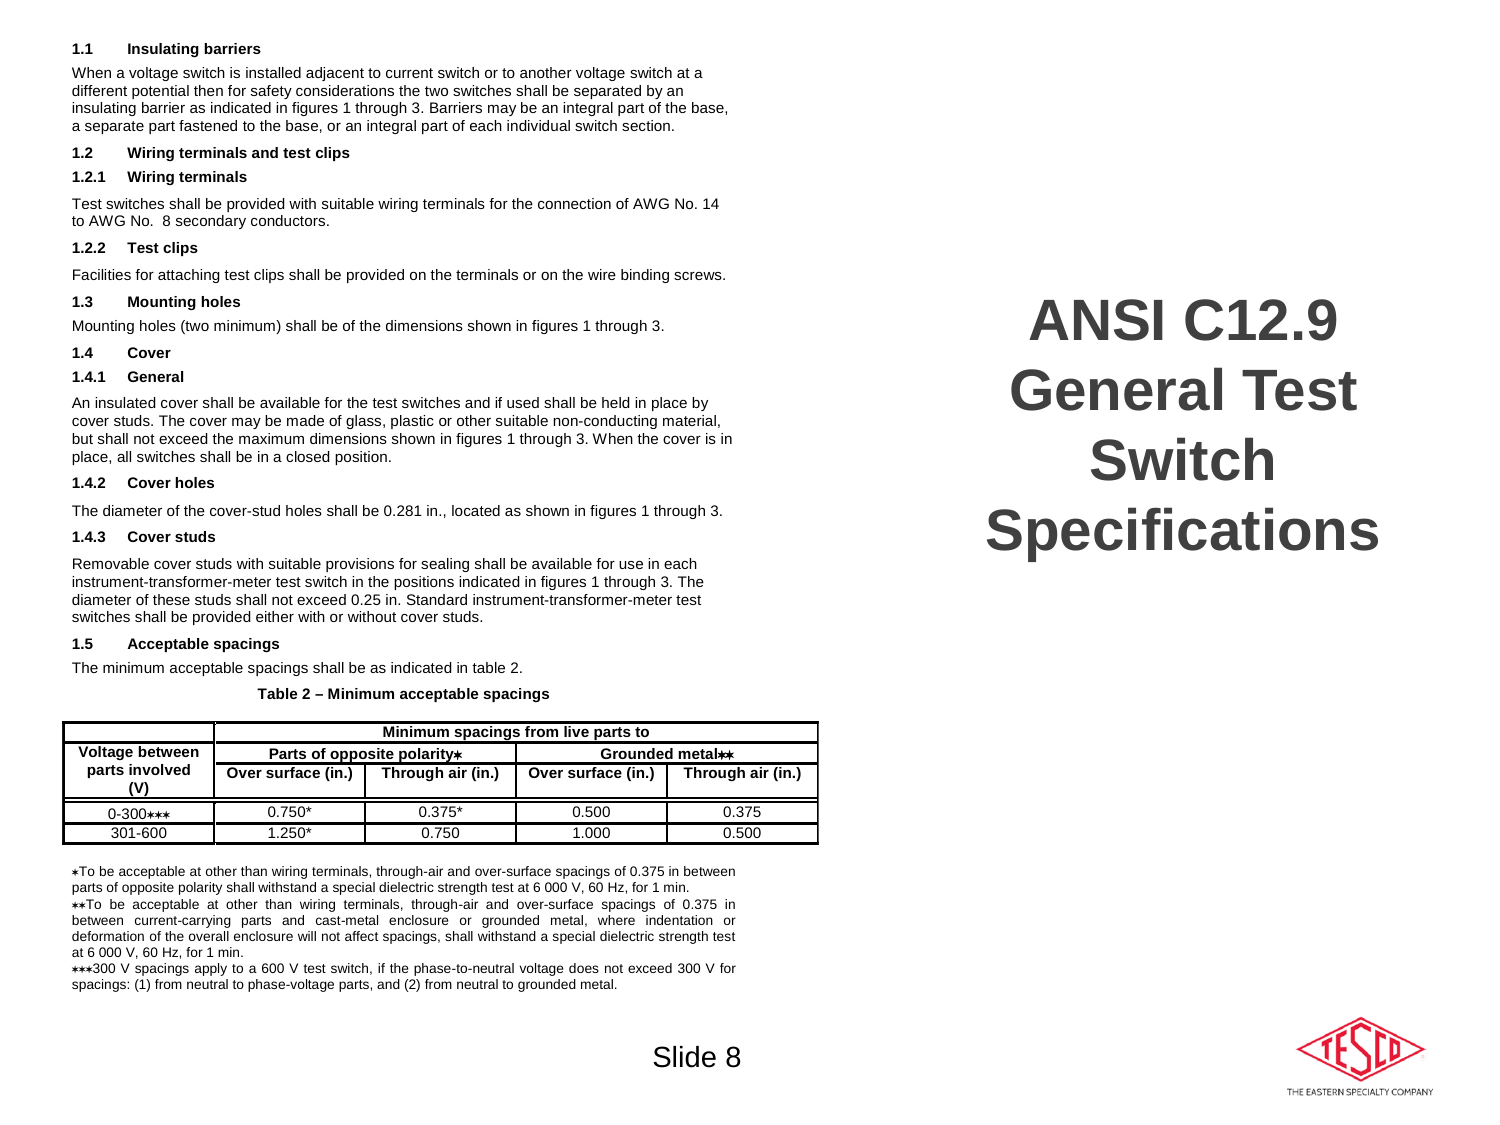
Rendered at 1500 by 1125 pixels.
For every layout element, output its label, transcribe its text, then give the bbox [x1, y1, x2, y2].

picture [1287, 1011, 1435, 1102]
text_box ANSI C12.9 General Test Switch Specifications [962, 274, 1405, 570]
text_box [62, 37, 819, 1022]
